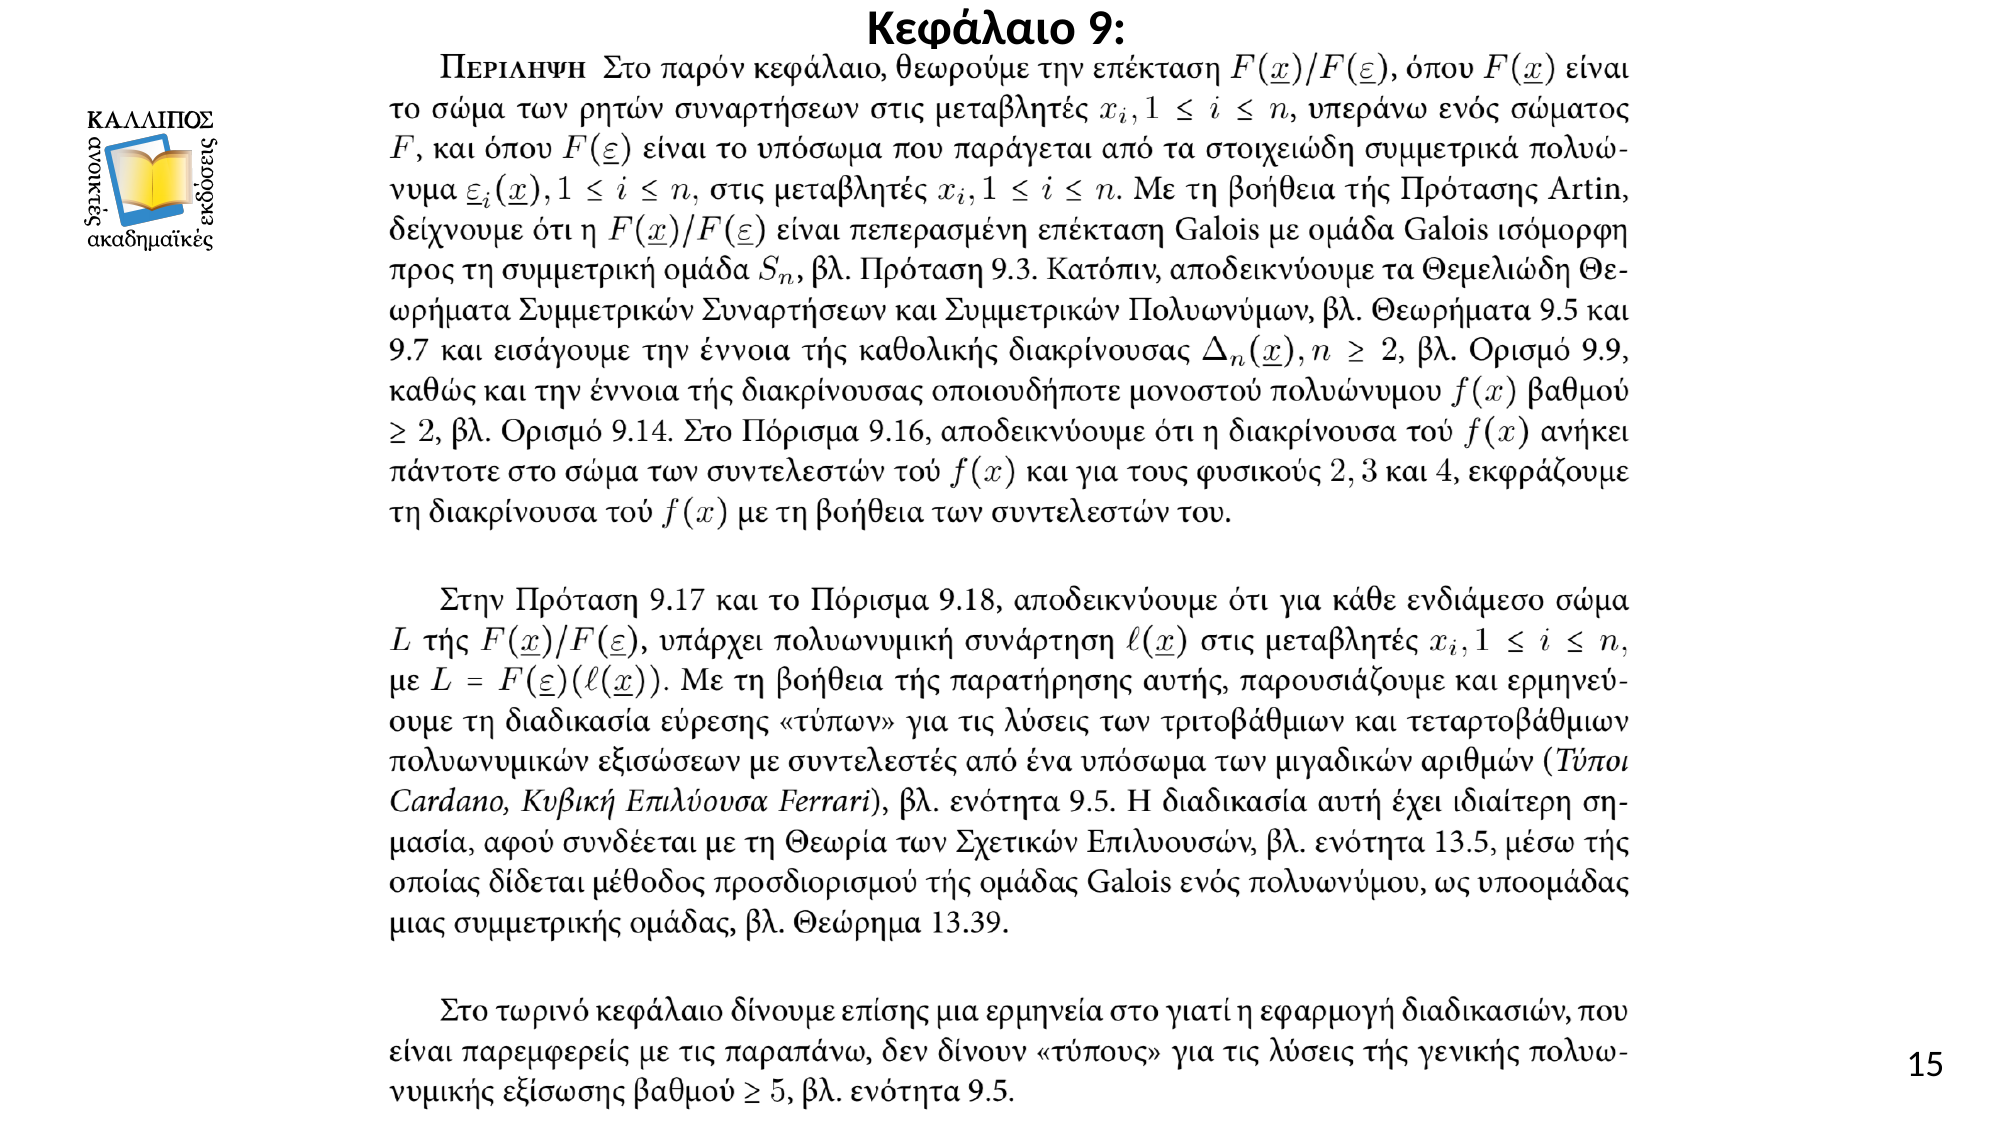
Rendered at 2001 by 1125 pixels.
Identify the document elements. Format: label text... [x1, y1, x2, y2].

picture [71, 99, 228, 260]
picture [335, 49, 1723, 1114]
title Κεφάλαιο 9: [49, 0, 1776, 87]
text_box 15 [1898, 1032, 1953, 1092]
